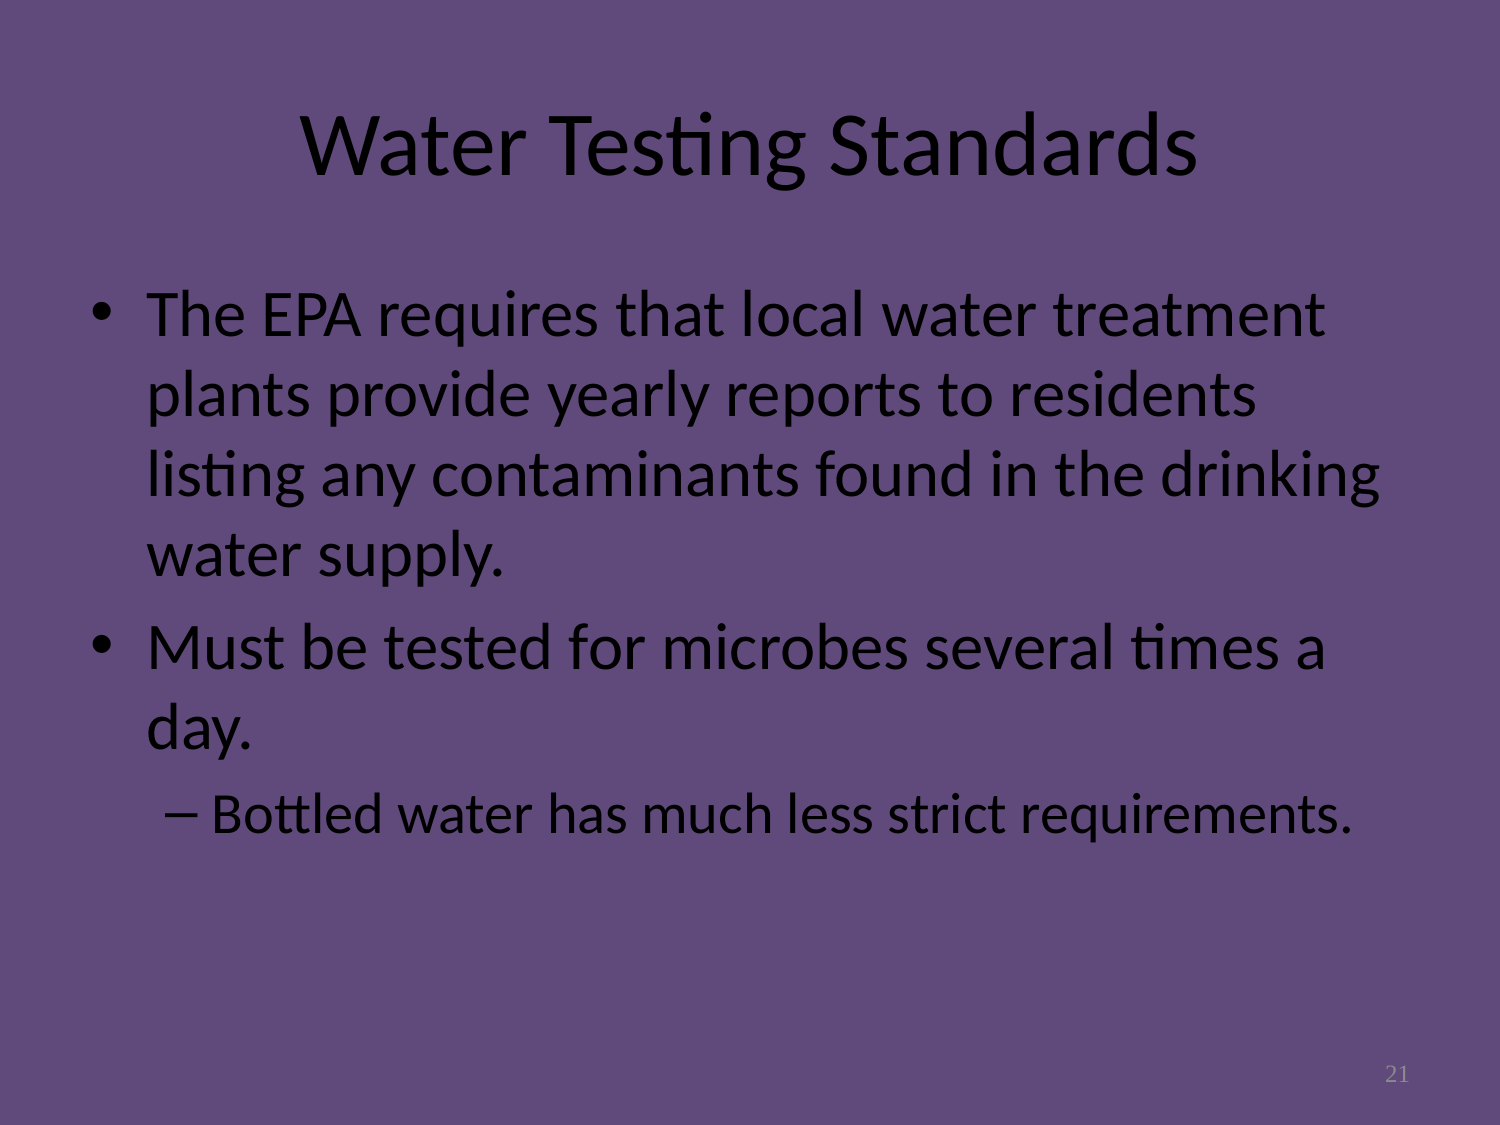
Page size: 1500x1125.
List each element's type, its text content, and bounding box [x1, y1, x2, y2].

slide_number 21 [1074, 1042, 1425, 1103]
list The EPA requires that local water treatment plants provide yearly reports to residents listing any contaminants found in the drinking water supply. Must be tested for microbes several times a day. Bottled water has much less strict requirements. [75, 262, 1425, 1005]
title Water Testing Standards [75, 45, 1425, 233]
